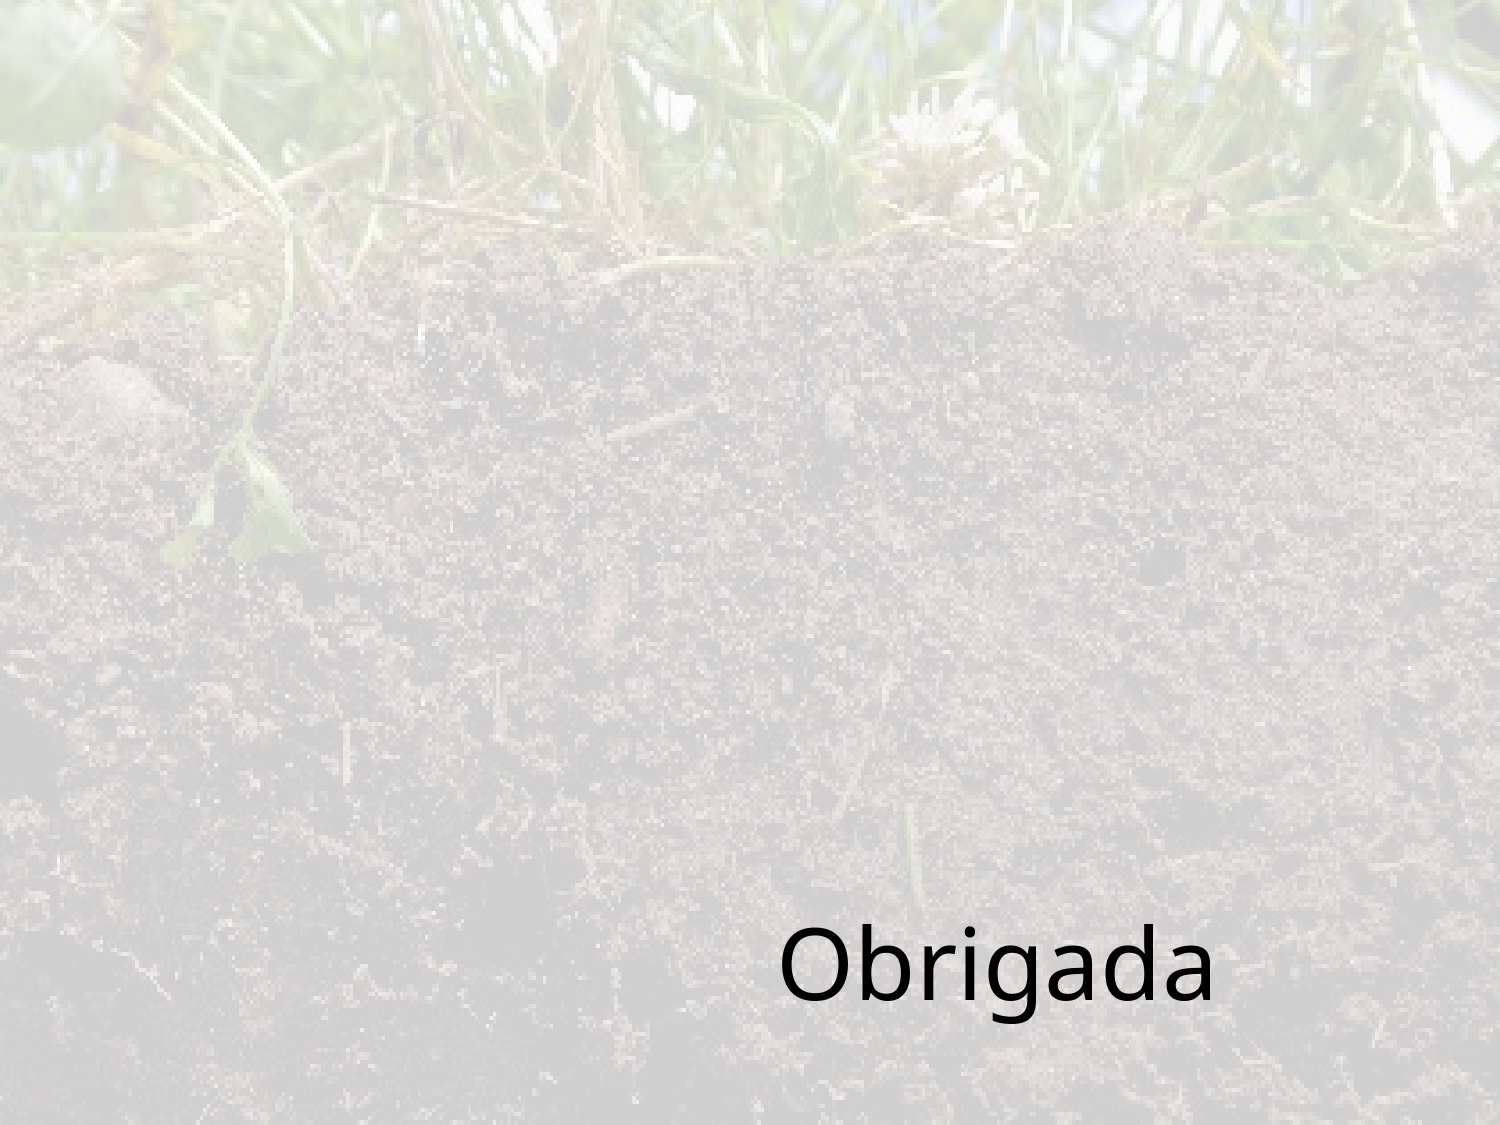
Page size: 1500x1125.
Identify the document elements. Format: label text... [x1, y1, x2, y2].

text_box Obrigada [761, 893, 1500, 1028]
